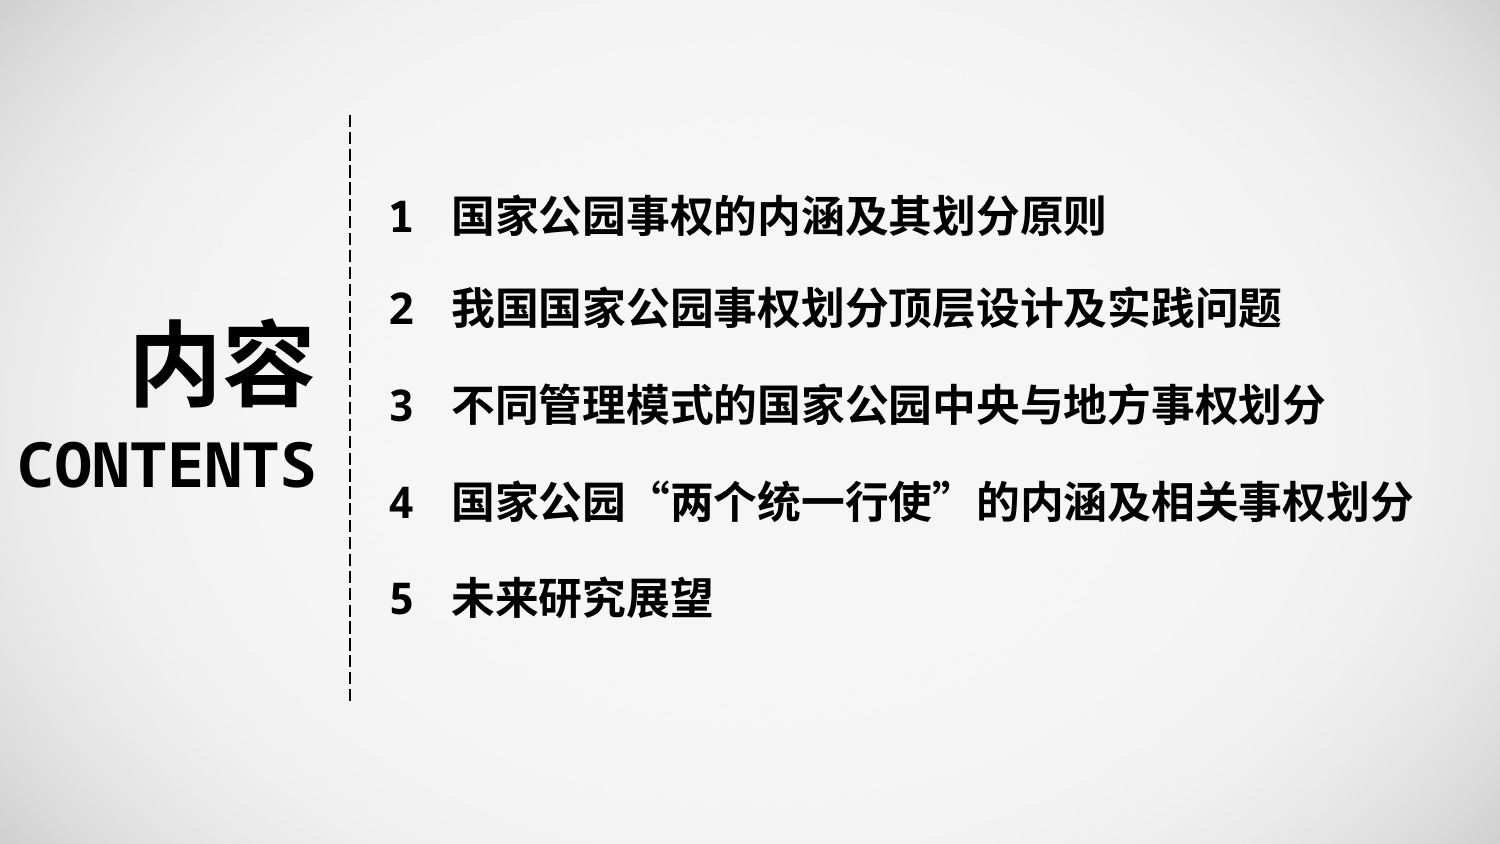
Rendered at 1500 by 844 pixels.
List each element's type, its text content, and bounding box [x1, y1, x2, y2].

text_box 4 国家公园“两个统一行使”的内涵及相关事权划分 [373, 467, 1435, 535]
text_box CONTENTS [0, 417, 332, 507]
text_box 3 不同管理模式的国家公园中央与地方事权划分 [373, 370, 1424, 438]
picture [0, 0, 1500, 844]
text_box 5 未来研究展望 [373, 563, 1341, 631]
text_box 1 国家公园事权的内涵及其划分原则 [373, 181, 1388, 249]
text_box 2 我国国家公园事权划分顶层设计及实践问题 [373, 273, 1424, 341]
text_box 内容 [45, 298, 331, 417]
